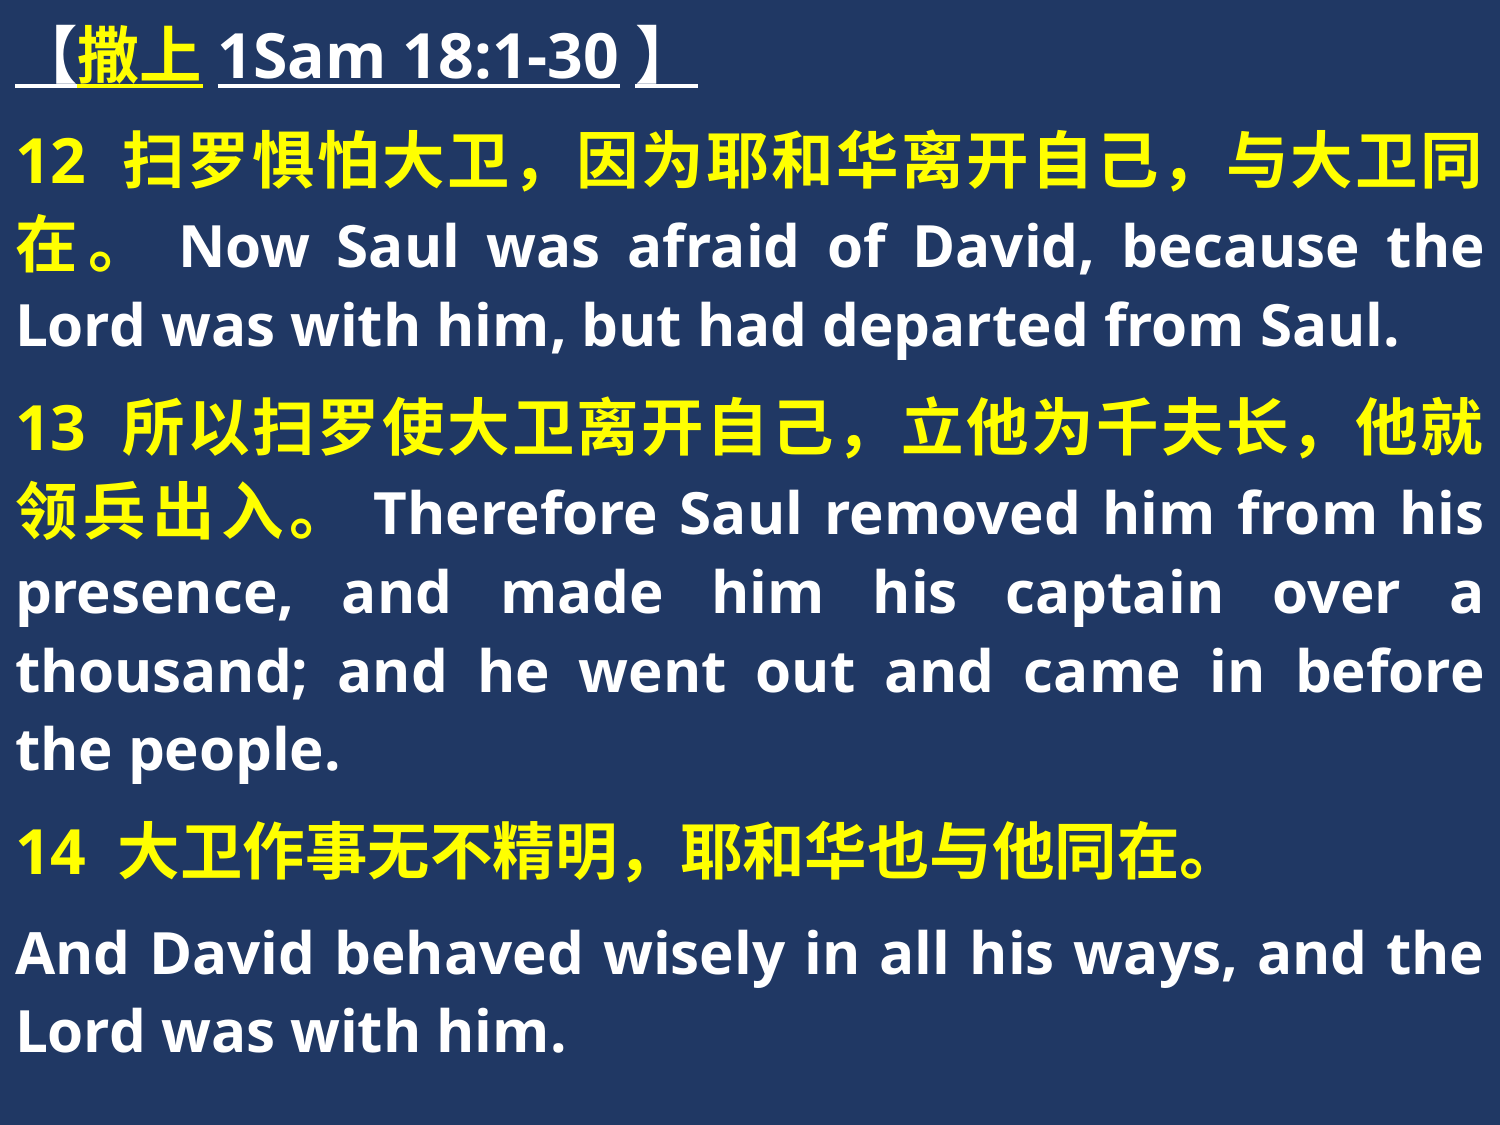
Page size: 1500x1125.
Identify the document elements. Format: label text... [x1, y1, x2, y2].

list 【撒上1Sam 18:1-30】 12 扫罗惧怕大卫，因为耶和华离开自己，与大卫同在。Now Saul was afraid of David, because the Lord was with him, but had departed from Saul. 13 所以扫罗使大卫离开自己，立他为千夫长，他就领兵出入。Therefore Saul removed him from his presence, and made him his captain over a thousand; and he went out and came in before the people. 14 大卫作事无不精明，耶和华也与他同在。 And David behaved wisely in all his ways, and the Lord was with him. [0, 0, 1500, 1125]
